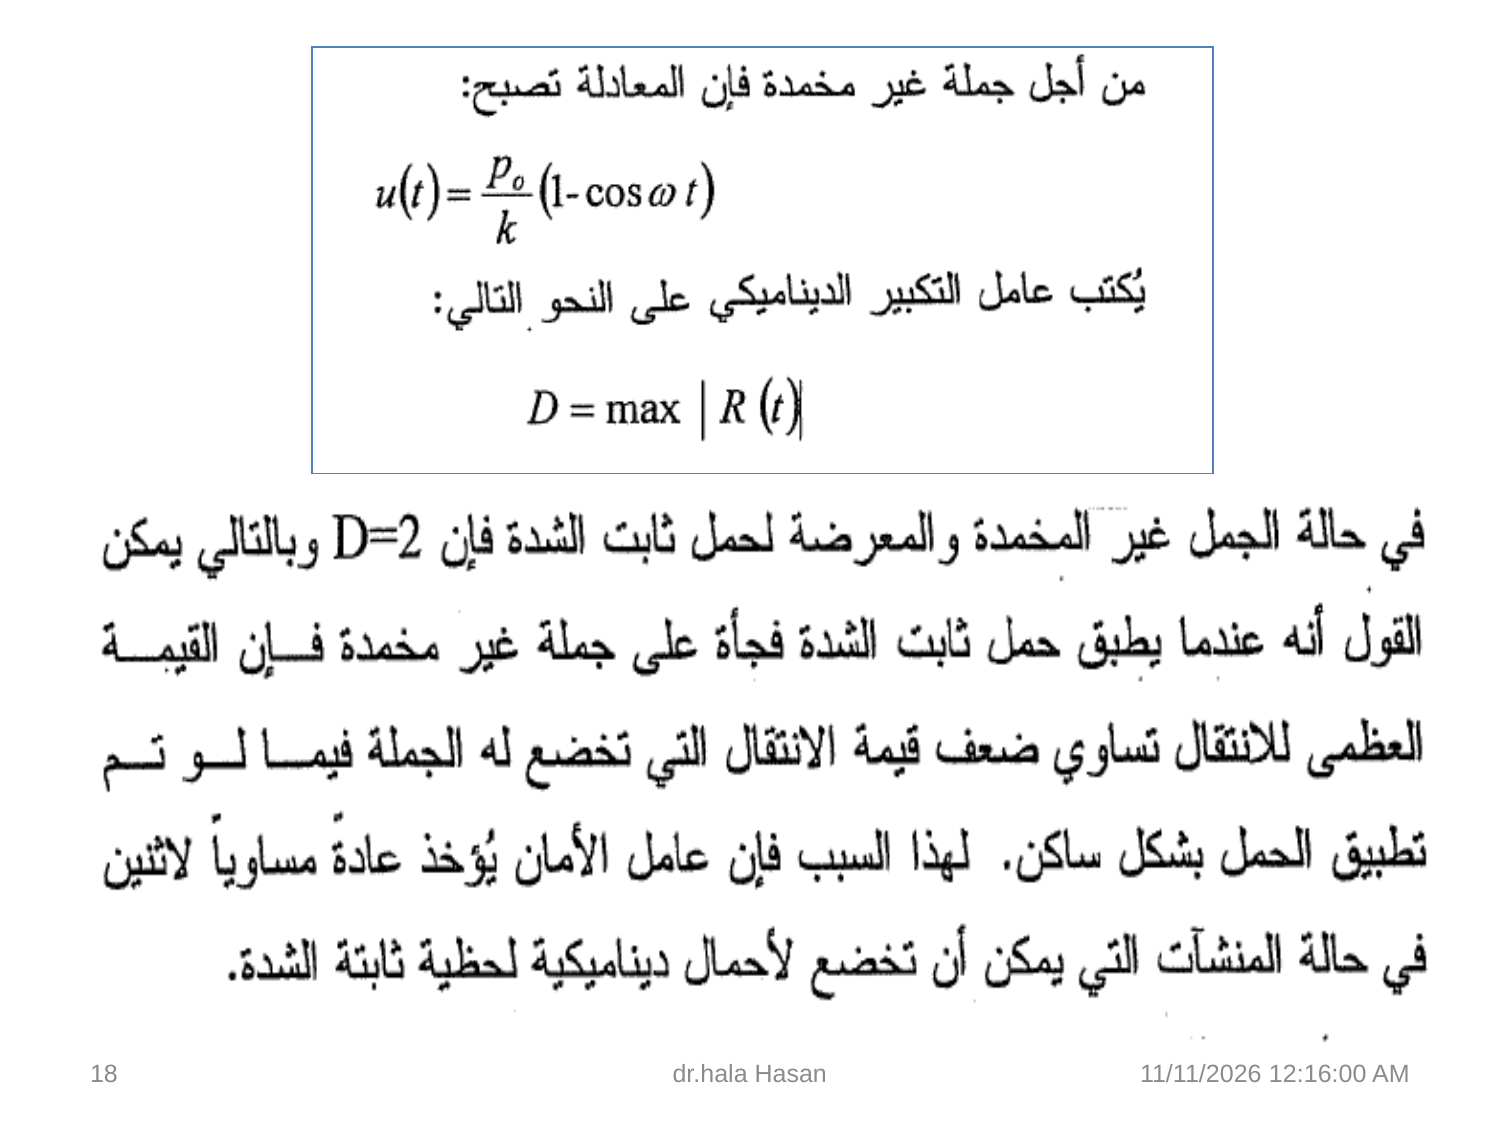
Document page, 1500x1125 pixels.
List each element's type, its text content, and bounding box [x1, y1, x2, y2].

picture [312, 47, 1213, 474]
slide_number 18 [75, 1058, 425, 1103]
slide_number 29 حزيران 2019 [1074, 1058, 1425, 1103]
picture [43, 485, 1457, 1049]
footer dr.hala Hasan [512, 1058, 988, 1103]
